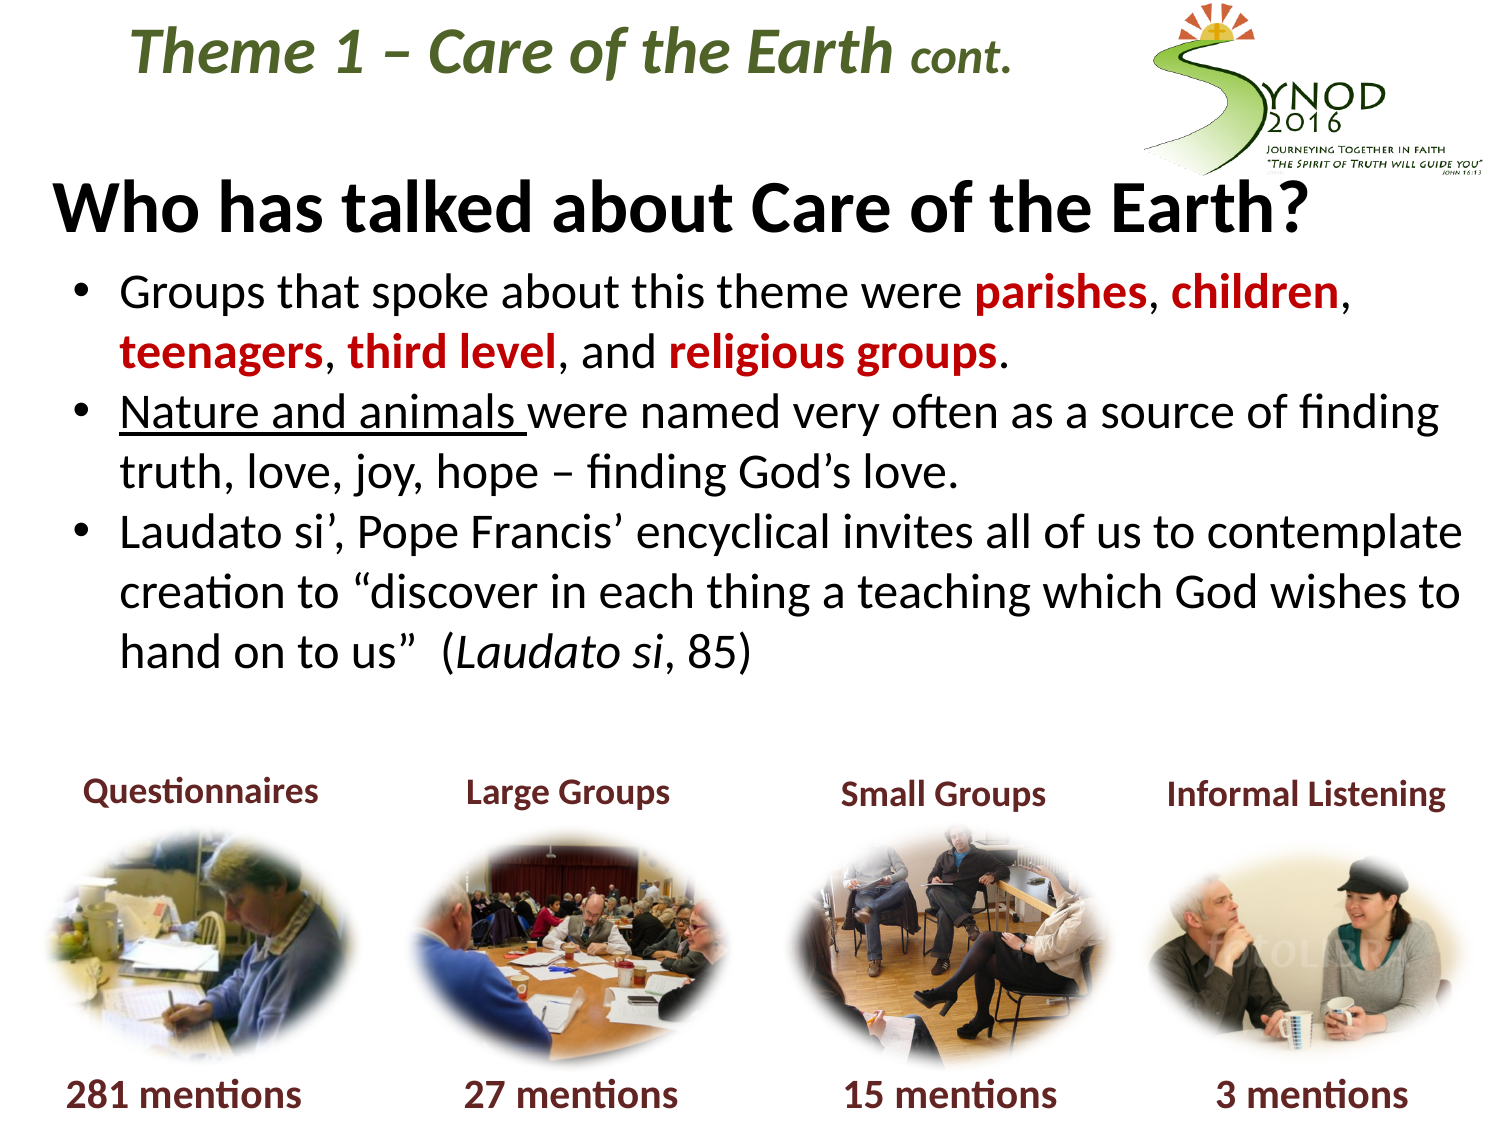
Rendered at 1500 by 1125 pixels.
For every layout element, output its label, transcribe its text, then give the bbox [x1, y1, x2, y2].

picture [1134, 837, 1479, 1067]
text_box 27 mentions [448, 1083, 694, 1125]
picture [1142, 0, 1500, 179]
text_box Large Groups [451, 759, 686, 819]
text_box Informal Listening [1151, 761, 1462, 822]
picture [37, 821, 367, 1069]
text_box 281 mentions [50, 1077, 318, 1125]
text_box Groups that spoke about this theme were parishes, children, teenagers, third level, and religious groups. Nature and animals were named very often as a source of finding truth, love, joy, hope – finding God’s love. Laudato si’, Pope Francis’ encyclical invites all of us to contemplate creation to “discover in each thing a teaching which God wishes to hand on to us” (Laudato si, 85) [57, 251, 1496, 747]
picture [399, 822, 738, 1076]
text_box Small Groups [826, 761, 1062, 817]
picture [779, 819, 1121, 1076]
text_box 3 mentions [1200, 1075, 1425, 1125]
text_box Questionnaires [68, 758, 335, 819]
text_box Who has talked about Care of the Earth? [37, 149, 1471, 255]
text_box Theme 1 – Care of the Earth cont. [0, 0, 1140, 95]
text_box 15 mentions [827, 1083, 1073, 1125]
